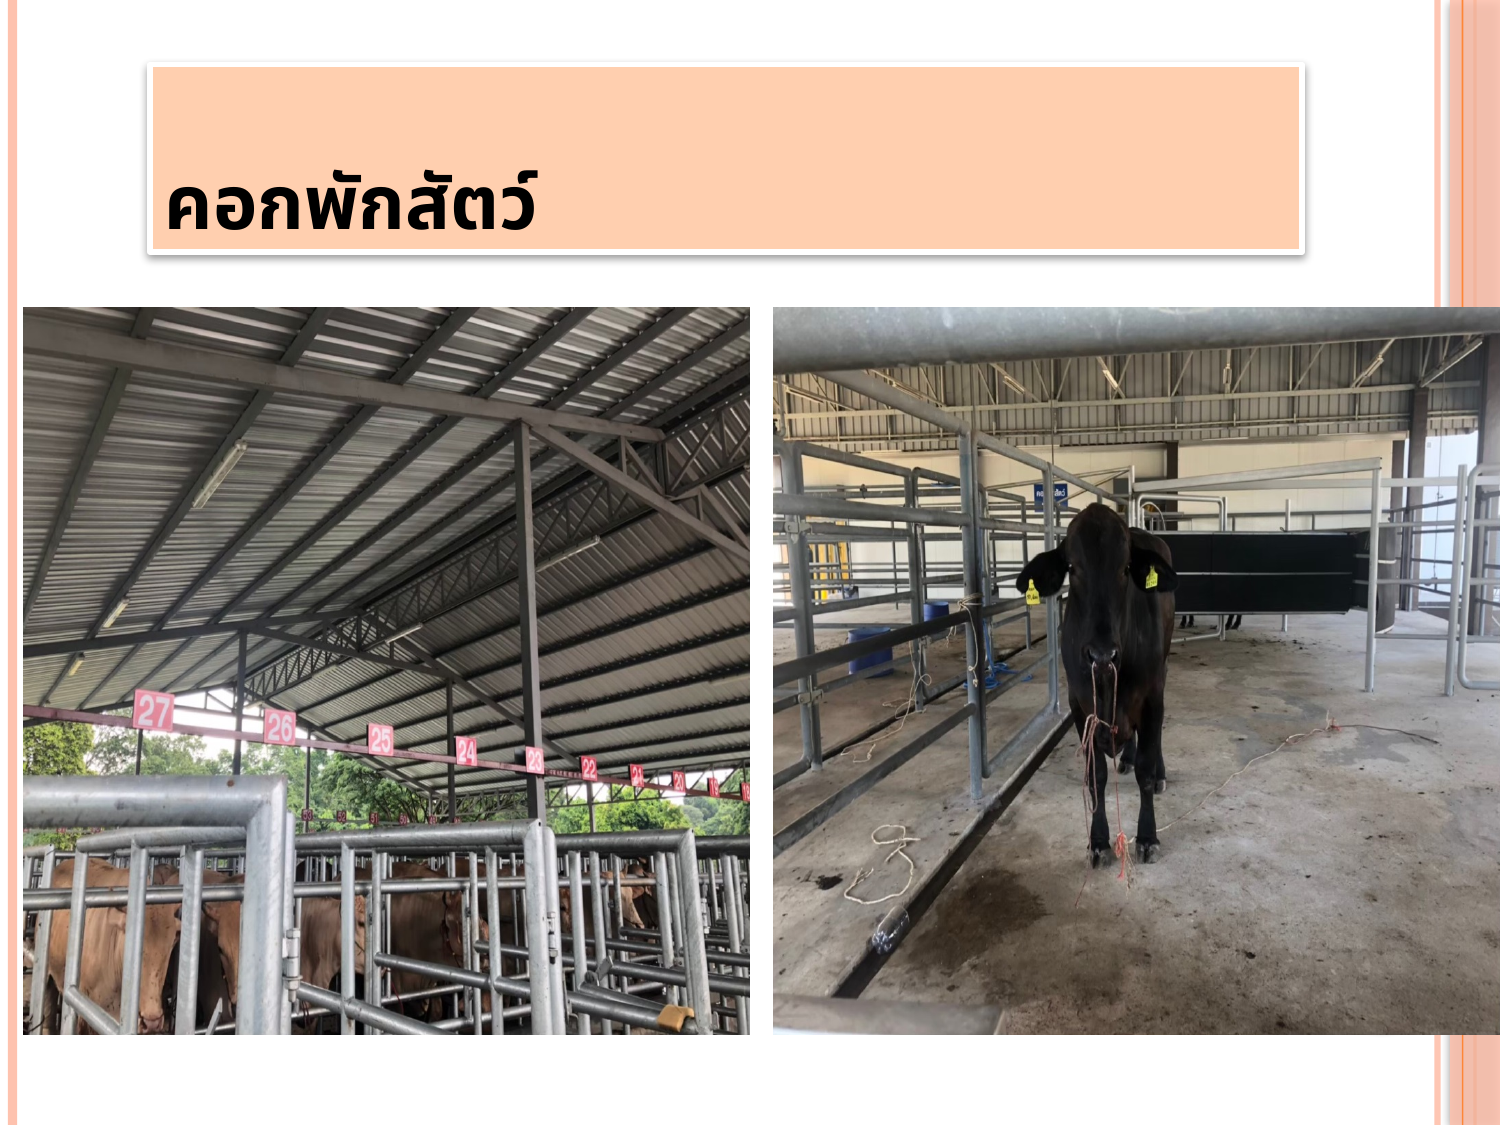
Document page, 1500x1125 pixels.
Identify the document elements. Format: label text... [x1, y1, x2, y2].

picture [772, 307, 1500, 1035]
text_box คอกพักสัตว์ [147, 62, 1305, 255]
picture [22, 307, 751, 1035]
